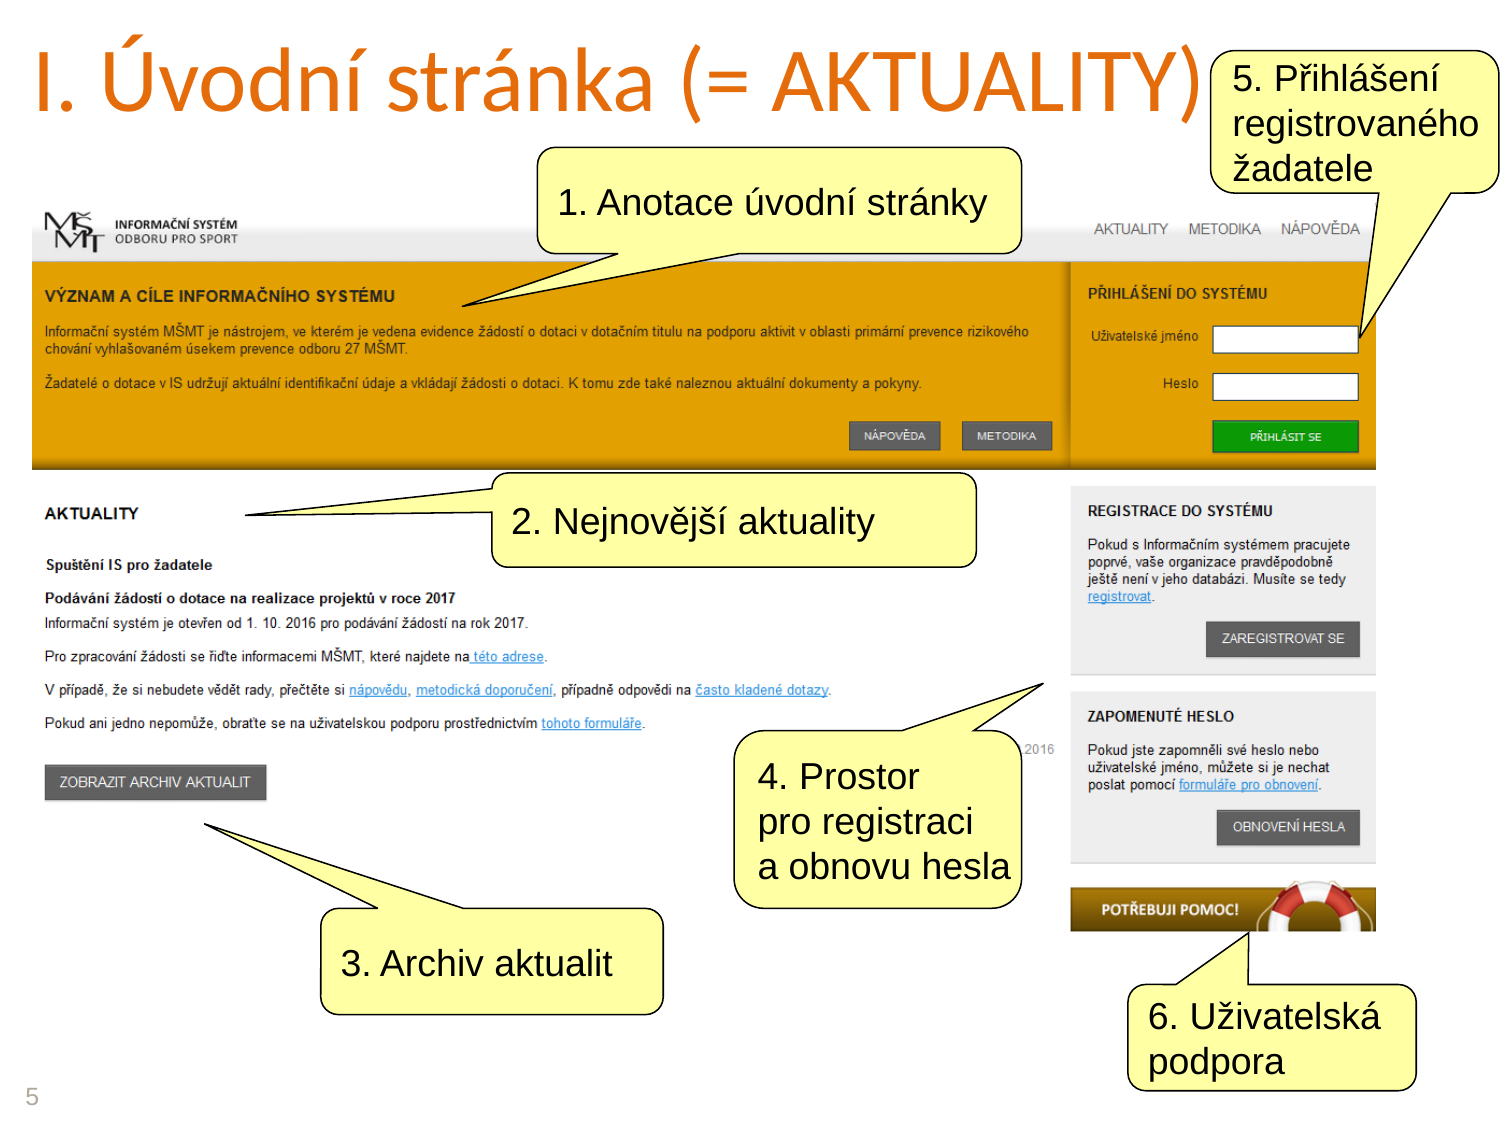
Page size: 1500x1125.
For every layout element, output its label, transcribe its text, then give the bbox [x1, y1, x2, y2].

text_box 1. Anotace úvodní stránky [537, 149, 1022, 201]
text_box 5 [0, 1063, 65, 1118]
picture [32, 203, 1377, 939]
title I. Úvodní stránka (= AKTUALITY) [17, 1, 1368, 149]
text_box 6. Uživatelská podpora [1127, 947, 1417, 1091]
text_box 3. Archiv aktualit [320, 947, 664, 1015]
text_box 5. Přihlášení registrovaného žadatele [1210, 50, 1499, 305]
